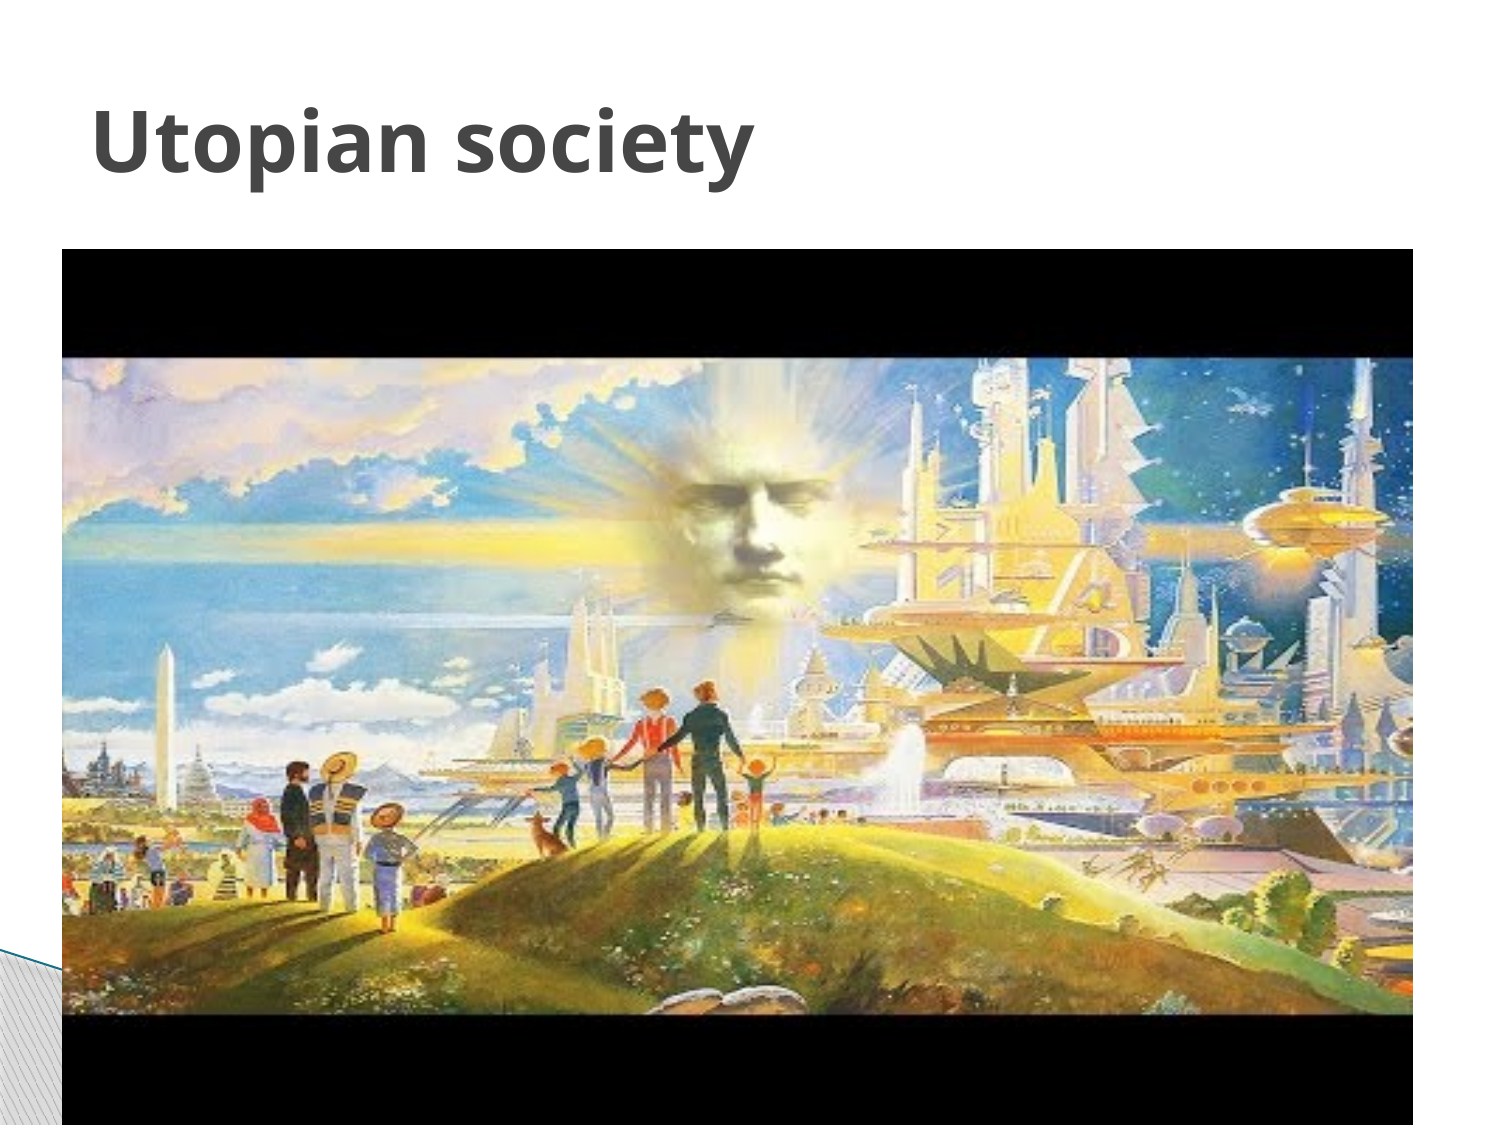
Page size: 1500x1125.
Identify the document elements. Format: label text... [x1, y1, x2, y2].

title Utopian society [75, 45, 1425, 233]
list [62, 249, 1413, 1125]
